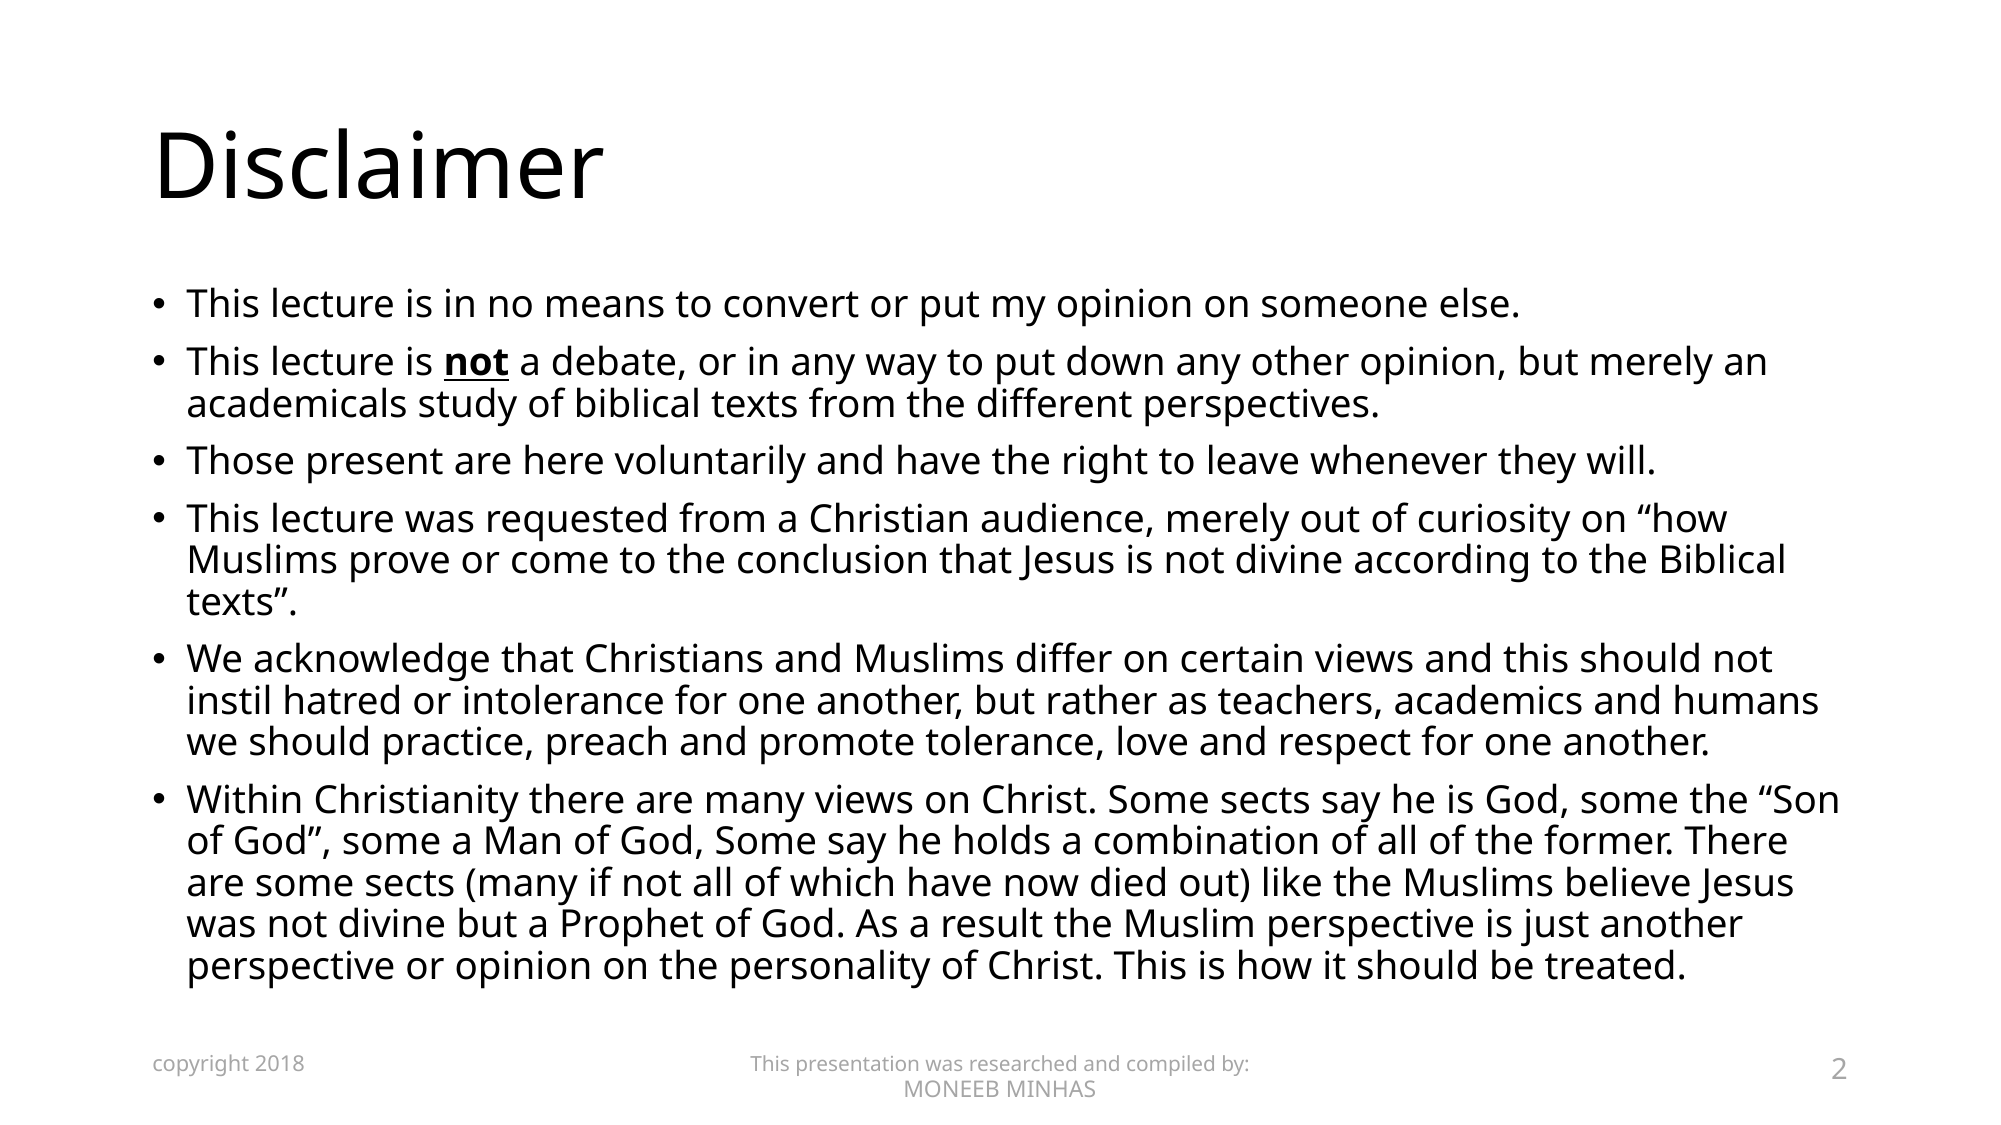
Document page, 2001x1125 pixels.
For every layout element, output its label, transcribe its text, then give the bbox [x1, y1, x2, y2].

title Disclaimer [137, 59, 1863, 277]
slide_number 2 [1412, 1042, 1863, 1103]
slide_number copyright 2018 [137, 1042, 588, 1103]
list This lecture is in no means to convert or put my opinion on someone else. This lecture is not a debate, or in any way to put down any other opinion, but merely an academicals study of biblical texts from the different perspectives. Those present are here voluntarily and have the right to leave whenever they will. This lecture was requested from a Christian audience, merely out of curiosity on “how Muslims prove or come to the conclusion that Jesus is not divine according to the Biblical texts”. We acknowledge that Christians and Muslims differ on certain views and this should not instil hatred or intolerance for one another, but rather as teachers, academics and humans we should practice, preach and promote tolerance, love and respect for one another. Within Christianity there are many views on Christ. Some sects say he is God, some the “Son of God”, some a Man of God, Some say he holds a combination of all of the former. There are some sects (many if not all of which have now died out) like the Muslims believe Jesus was not divine but a Prophet of God. As a result the Muslim perspective is just another perspective or opinion on the personality of Christ. This is how it should be treated. [137, 277, 1863, 1014]
footer This presentation was researched and compiled by: MONEEB MINHAS [662, 1042, 1338, 1103]
